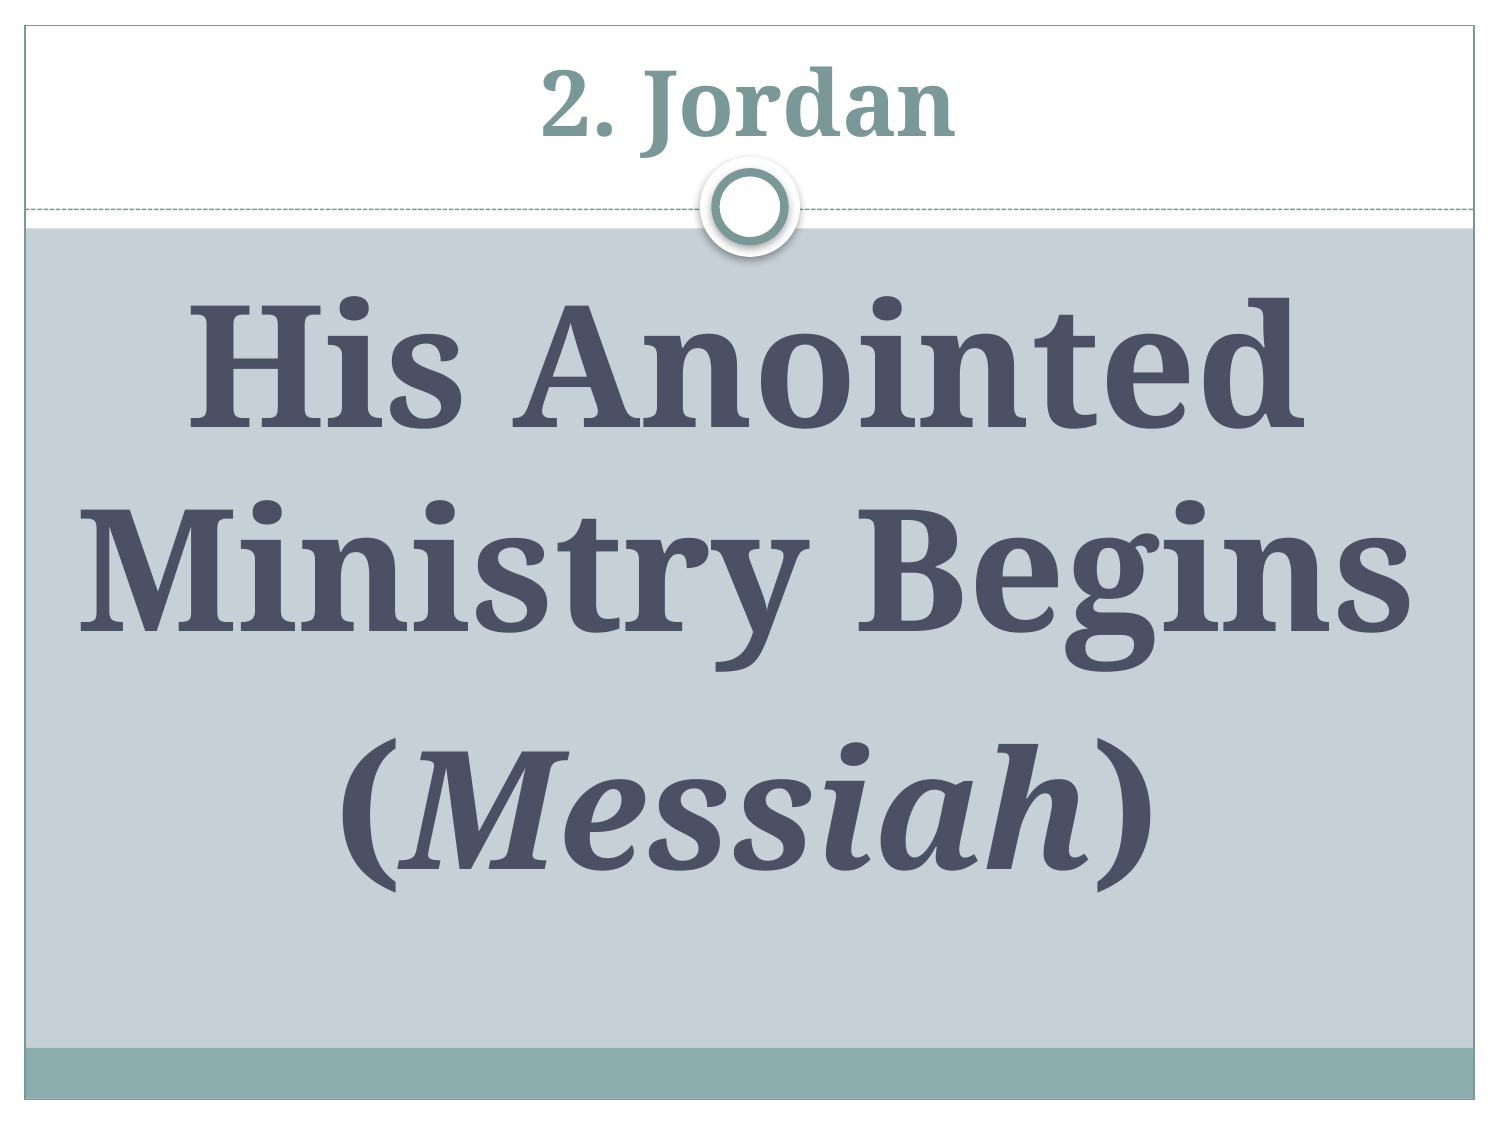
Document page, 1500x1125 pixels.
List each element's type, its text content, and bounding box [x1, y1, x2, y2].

title 2. Jordan [49, 37, 1450, 162]
list His Anointed Ministry Begins (Messiah) [49, 250, 1445, 1001]
